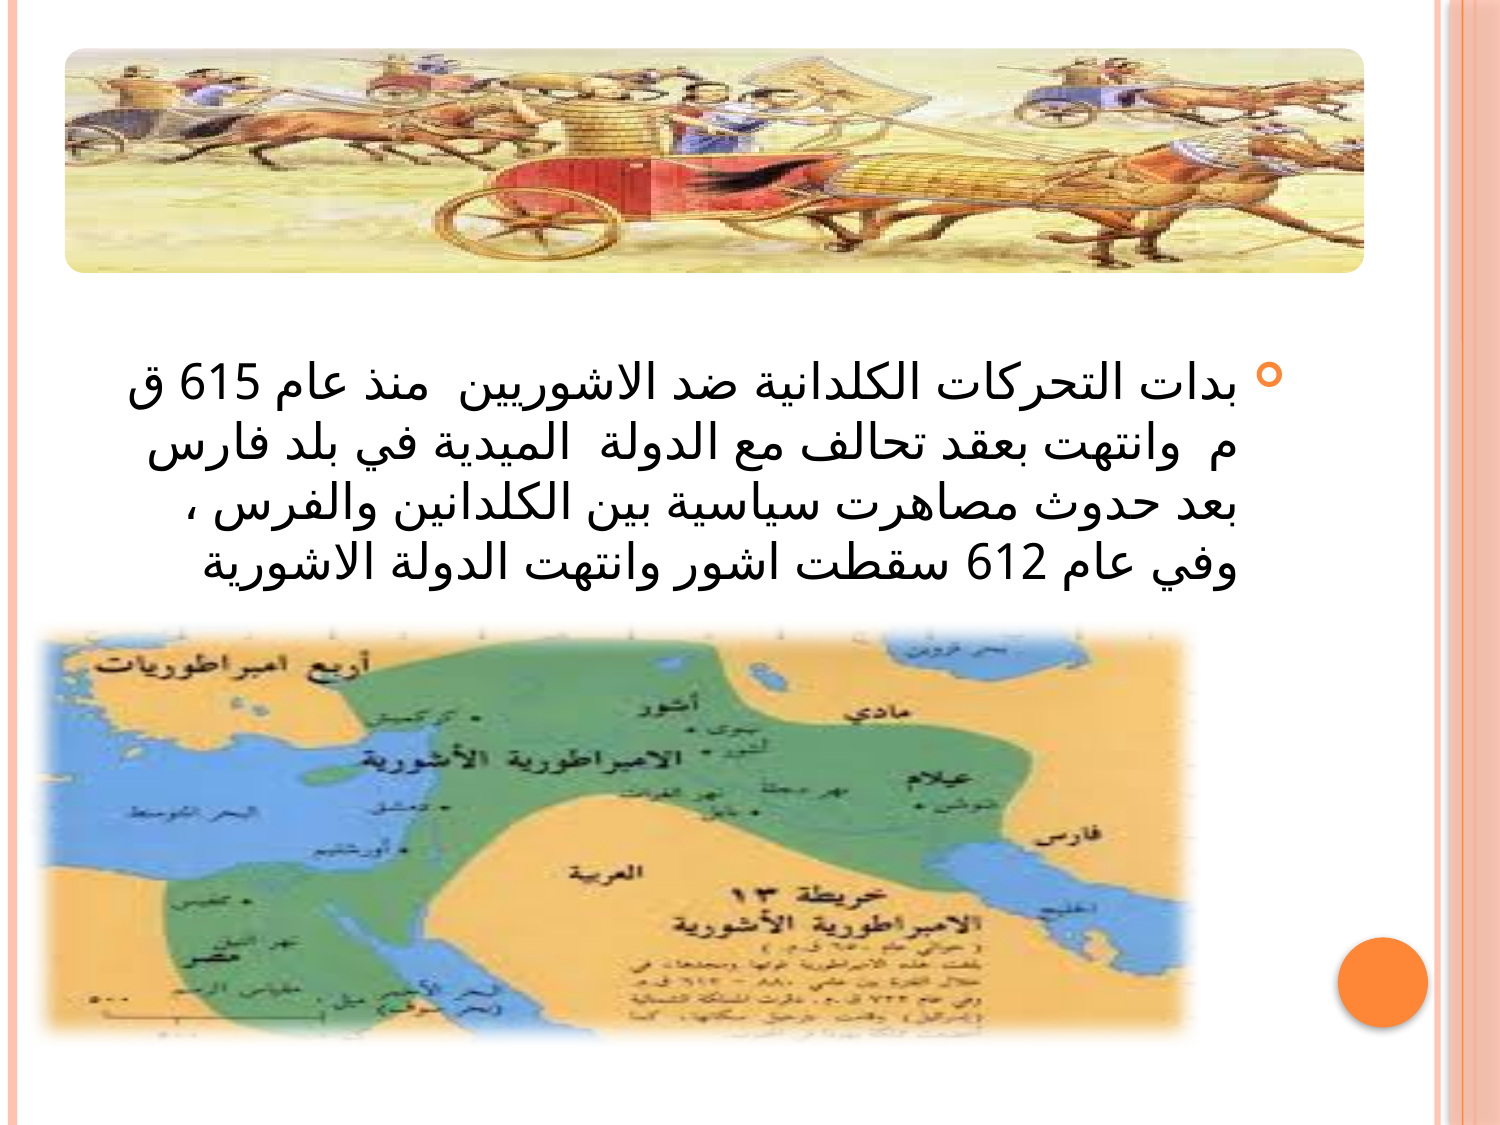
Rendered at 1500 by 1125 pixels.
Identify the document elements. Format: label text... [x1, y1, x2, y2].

picture [64, 47, 1365, 274]
picture [28, 621, 1200, 1048]
list بدات التحركات الكلدانية ضد الاشوريين منذ عام 615 ق م وانتهت بعقد تحالف مع الدولة الميدية في بلد فارس بعد حدوث مصاهرت سياسية بين الكلدانين والفرس ، وفي عام 612 سقطت اشور وانتهت الدولة الاشورية [75, 341, 1300, 563]
